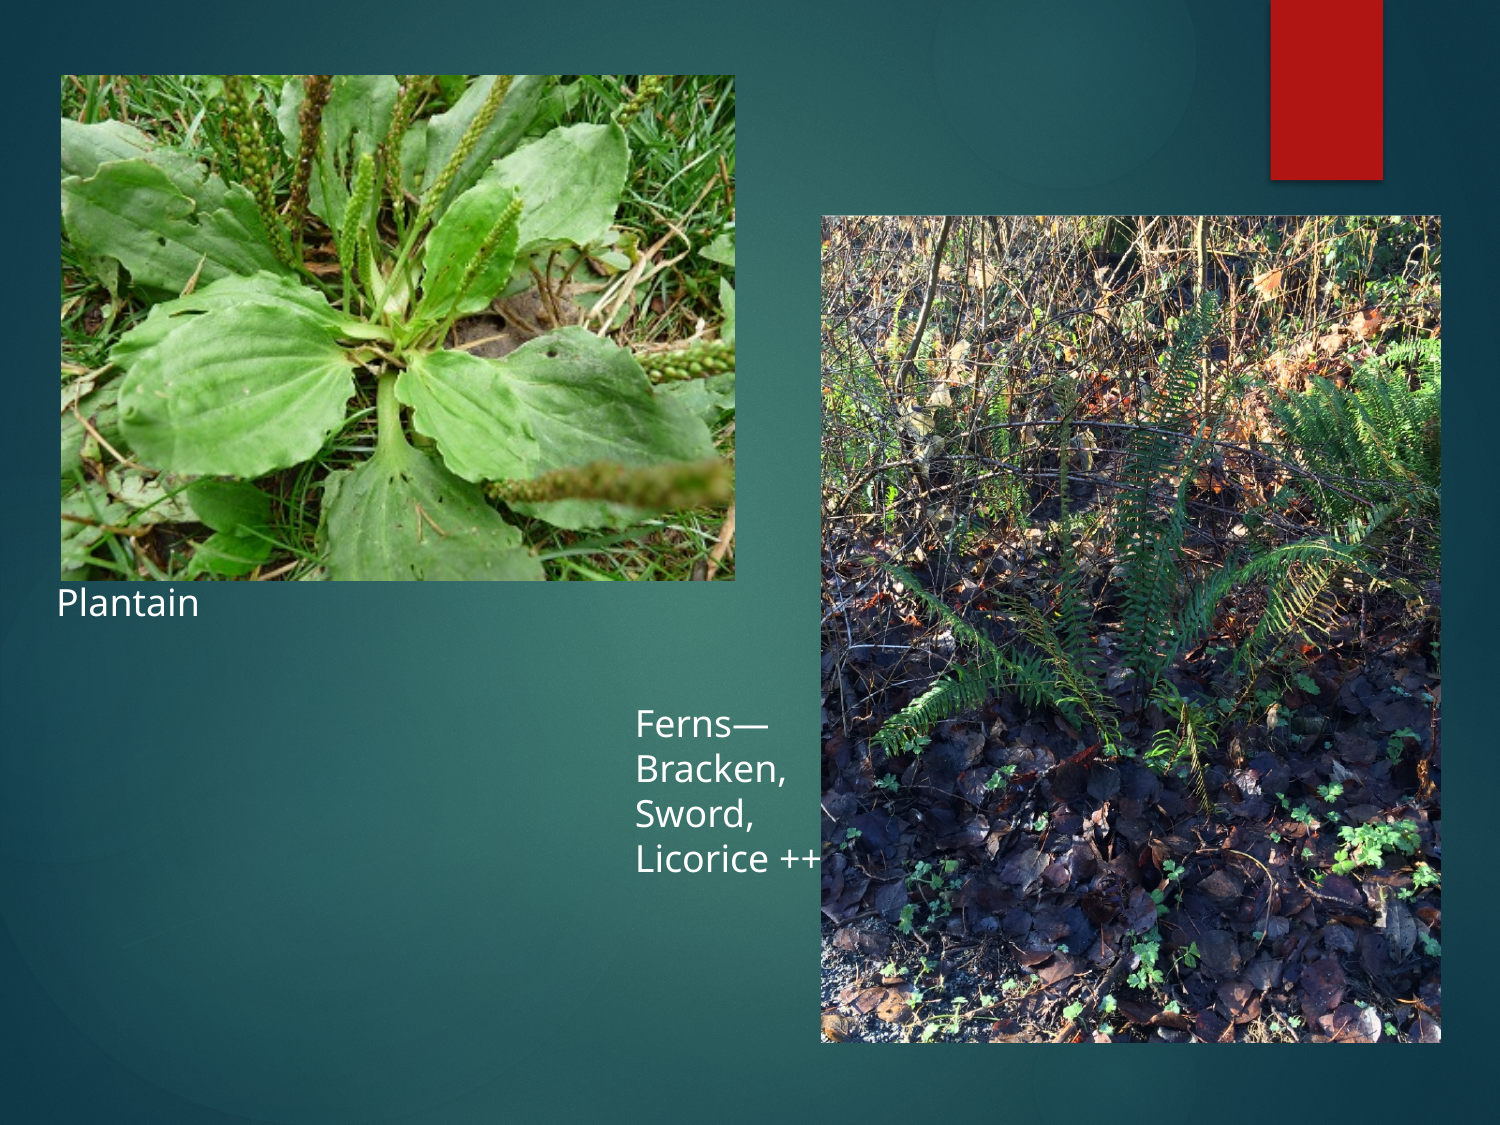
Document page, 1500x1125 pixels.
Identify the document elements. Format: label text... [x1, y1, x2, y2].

text_box Plantain [41, 572, 242, 632]
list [60, 74, 735, 581]
picture [717, 216, 1500, 1042]
text_box Ferns—Bracken, Sword, Licorice ++ [620, 692, 711, 888]
